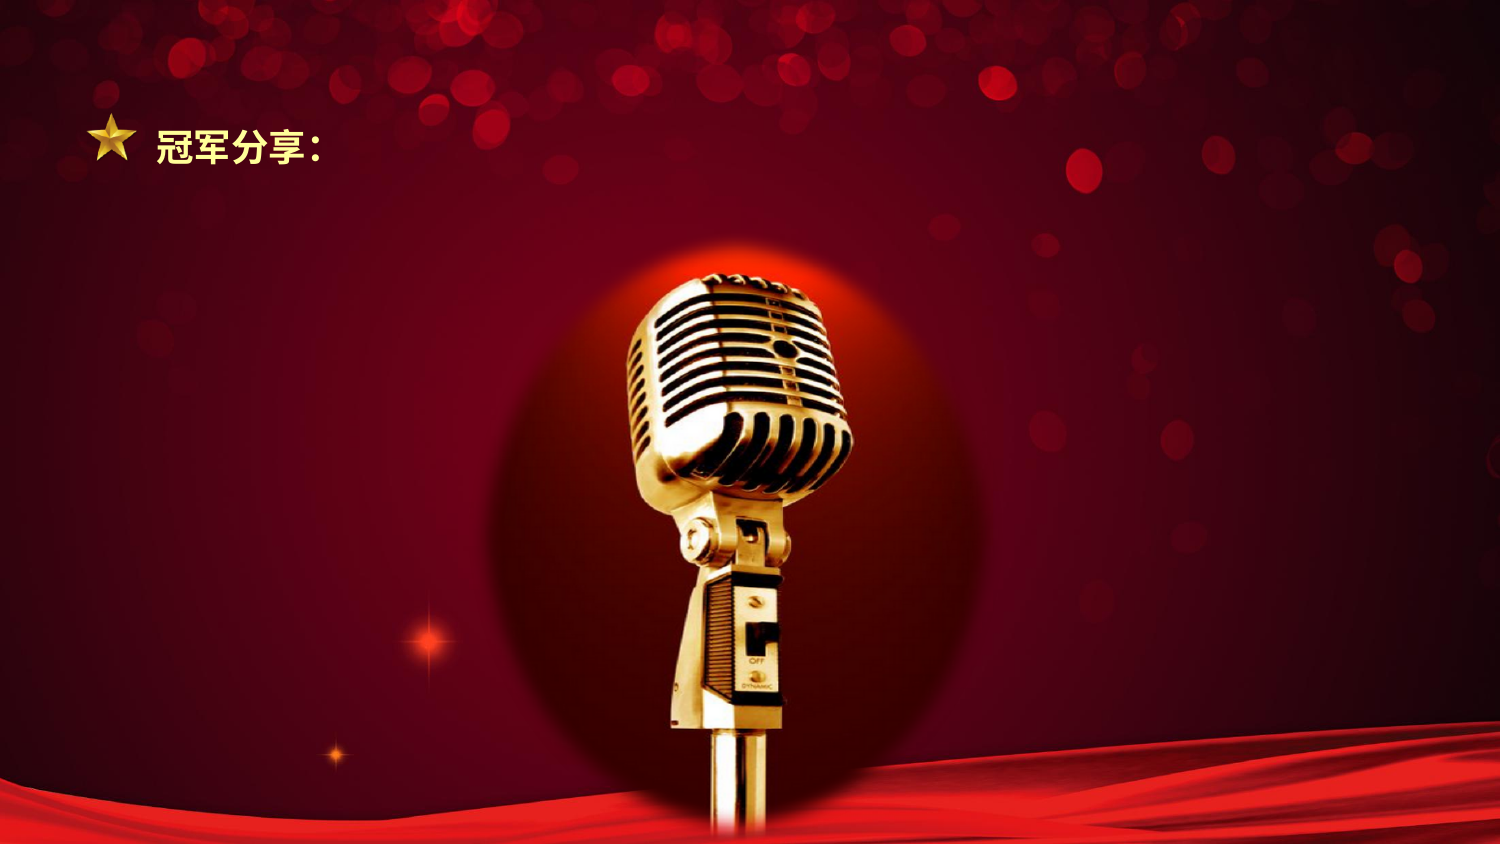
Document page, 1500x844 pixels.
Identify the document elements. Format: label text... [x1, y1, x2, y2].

title [75, 33, 1425, 175]
text_box 冠军分享： [141, 93, 359, 176]
picture [0, 0, 1500, 844]
